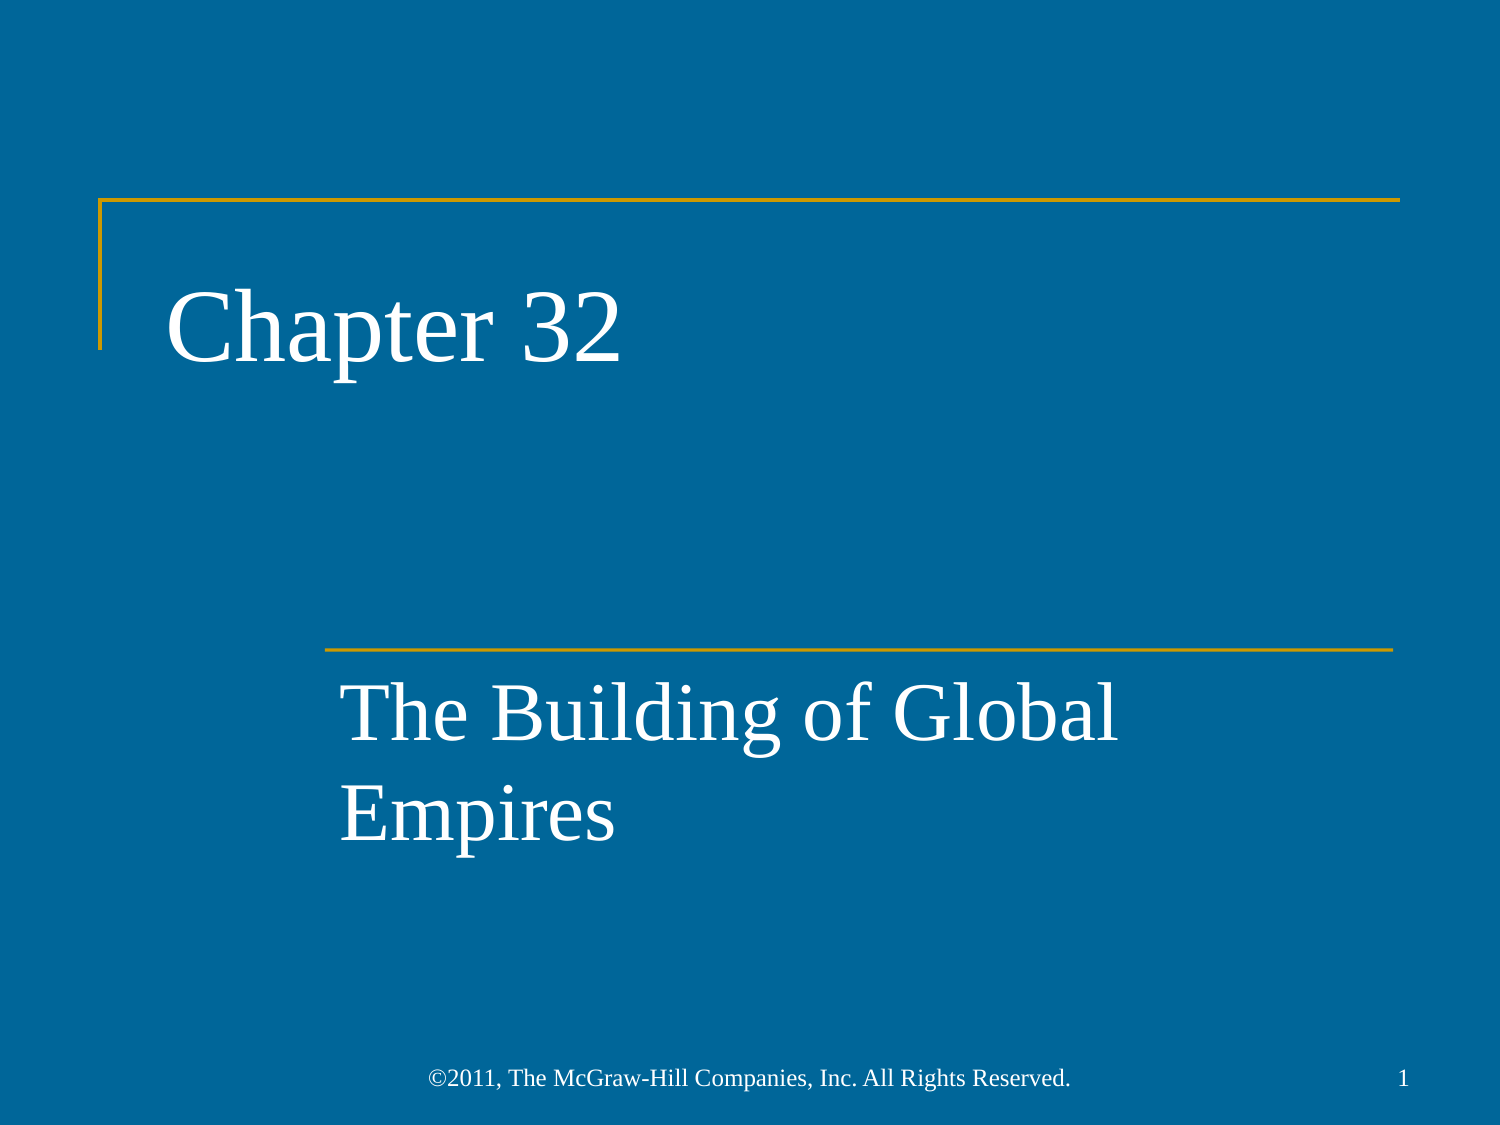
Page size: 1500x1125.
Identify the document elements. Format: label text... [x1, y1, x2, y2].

footer ©2011, The McGraw-Hill Companies, Inc. All Rights Reserved. [387, 1023, 1113, 1100]
slide_number 1 [1113, 1023, 1426, 1100]
subtitle The Building of Global Empires [324, 649, 1401, 938]
title Chapter 32 [149, 249, 1401, 538]
